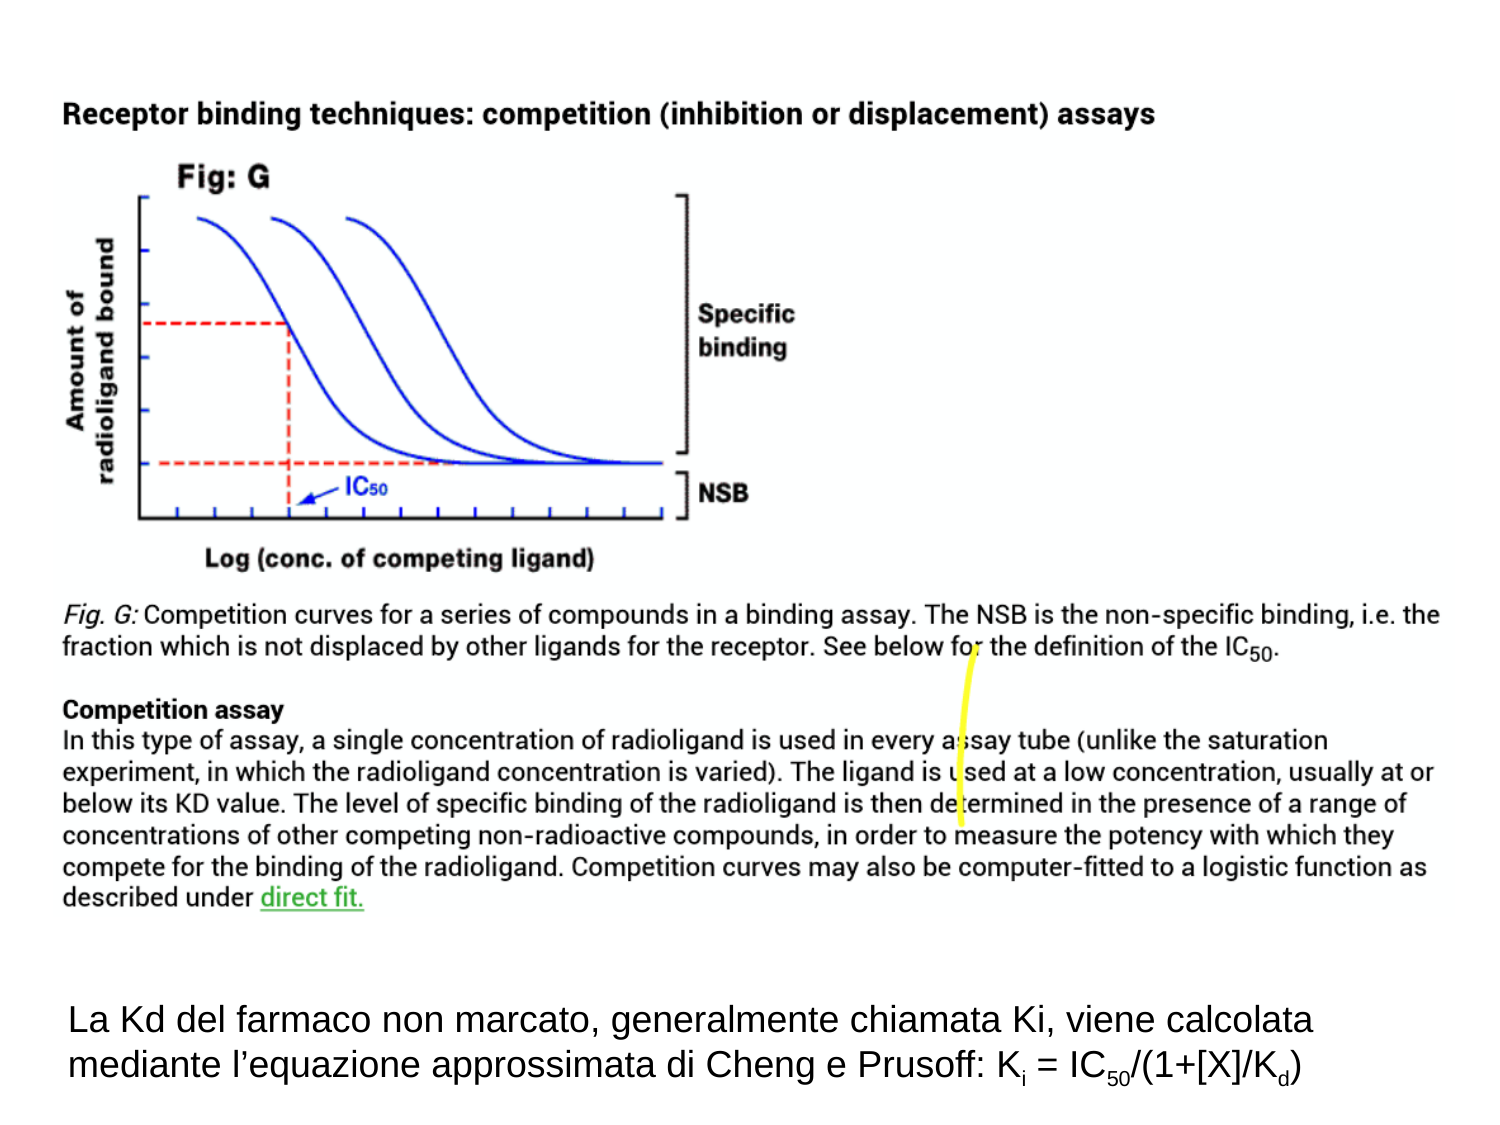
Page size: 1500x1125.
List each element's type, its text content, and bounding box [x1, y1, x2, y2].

text_box La Kd del farmaco non marcato, generalmente chiamata Ki, viene calcolata mediante l’equazione approssimata di Cheng e Prusoff: Ki = IC50/(1+[X]/Kd) [53, 987, 1436, 1099]
picture [52, 89, 1455, 918]
